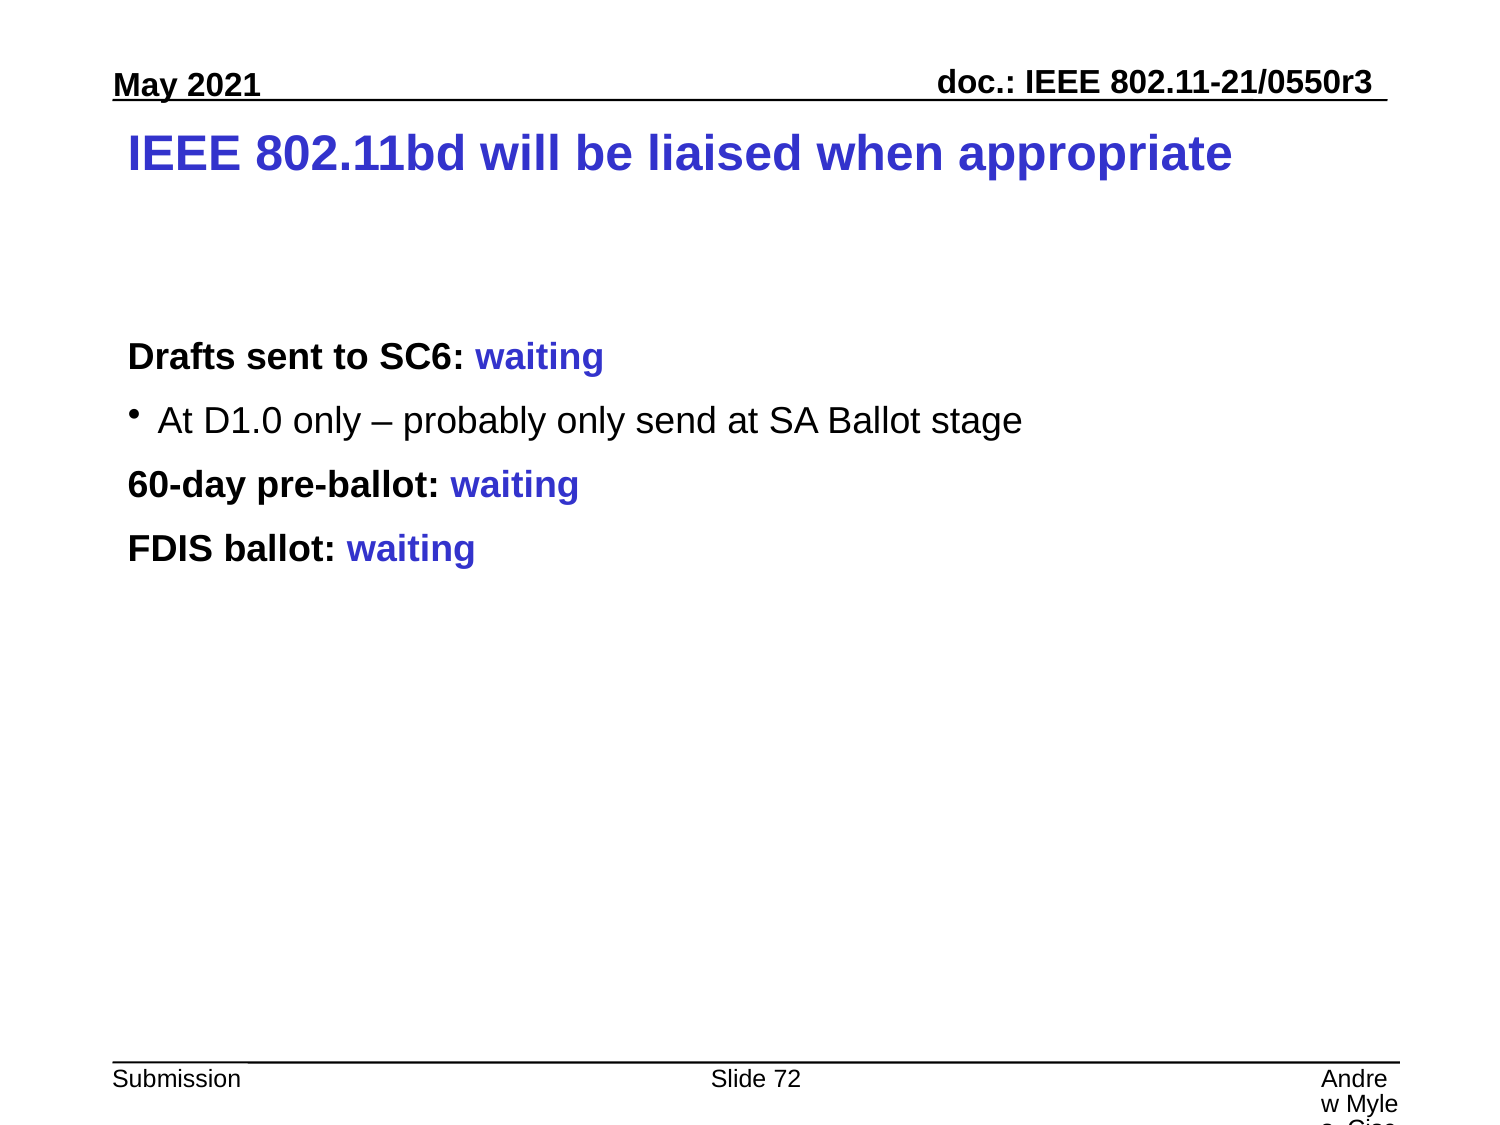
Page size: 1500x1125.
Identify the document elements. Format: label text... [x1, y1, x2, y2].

slide_number Slide 72 [709, 1061, 803, 1093]
list Drafts sent to SC6: waiting At D1.0 only – probably only send at SA Ballot stage 60-day pre-ballot: waiting FDIS ballot: waiting [112, 324, 1388, 1000]
title IEEE 802.11bd will be liaised when appropriate [112, 112, 1388, 288]
footer Andrew Myles, Cisco [1320, 1061, 1402, 1093]
